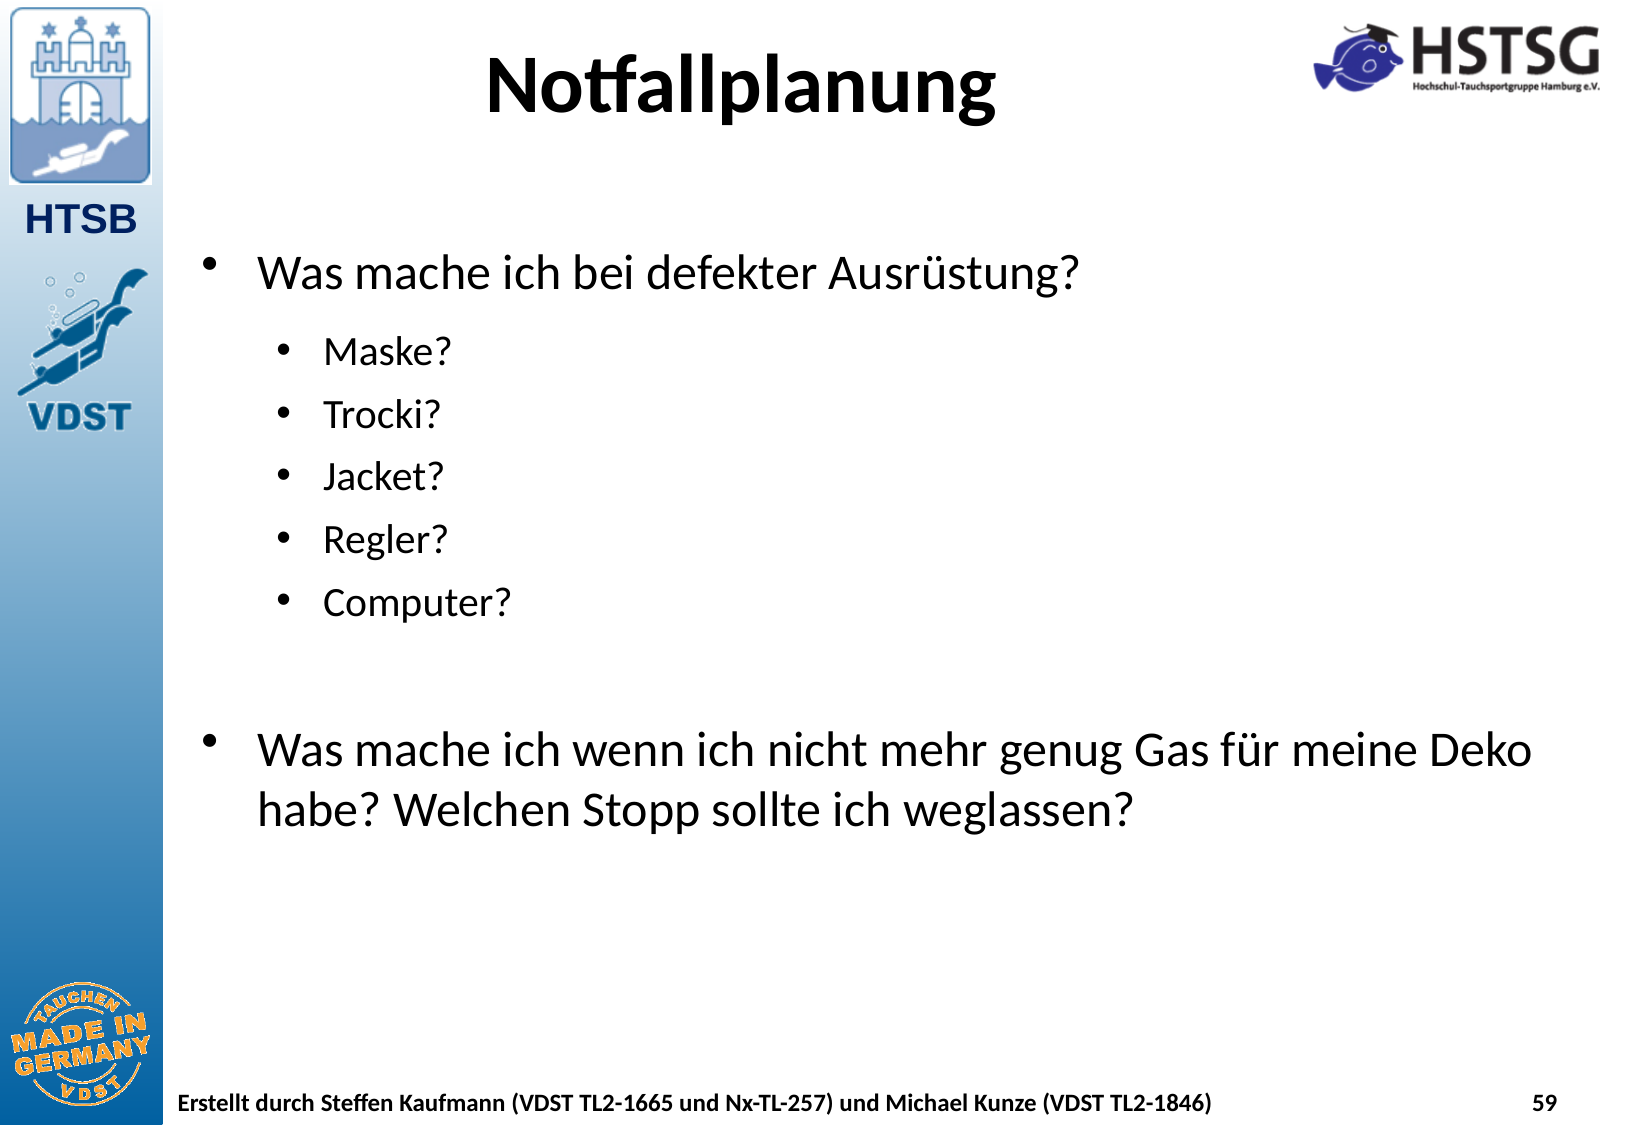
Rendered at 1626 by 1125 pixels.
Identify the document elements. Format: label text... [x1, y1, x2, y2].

picture [11, 982, 150, 1106]
picture [1308, 19, 1612, 96]
picture [9, 6, 152, 185]
picture [16, 267, 151, 433]
list Was mache ich bei defekter Ausrüstung? Maske? Trocki? Jacket? Regler? Computer? Was mache ich wenn ich nicht mehr genug Gas für meine Deko habe? Welchen Stopp sollte ich weglassen? [186, 231, 1581, 1035]
title Notfallplanung [186, 21, 1297, 173]
